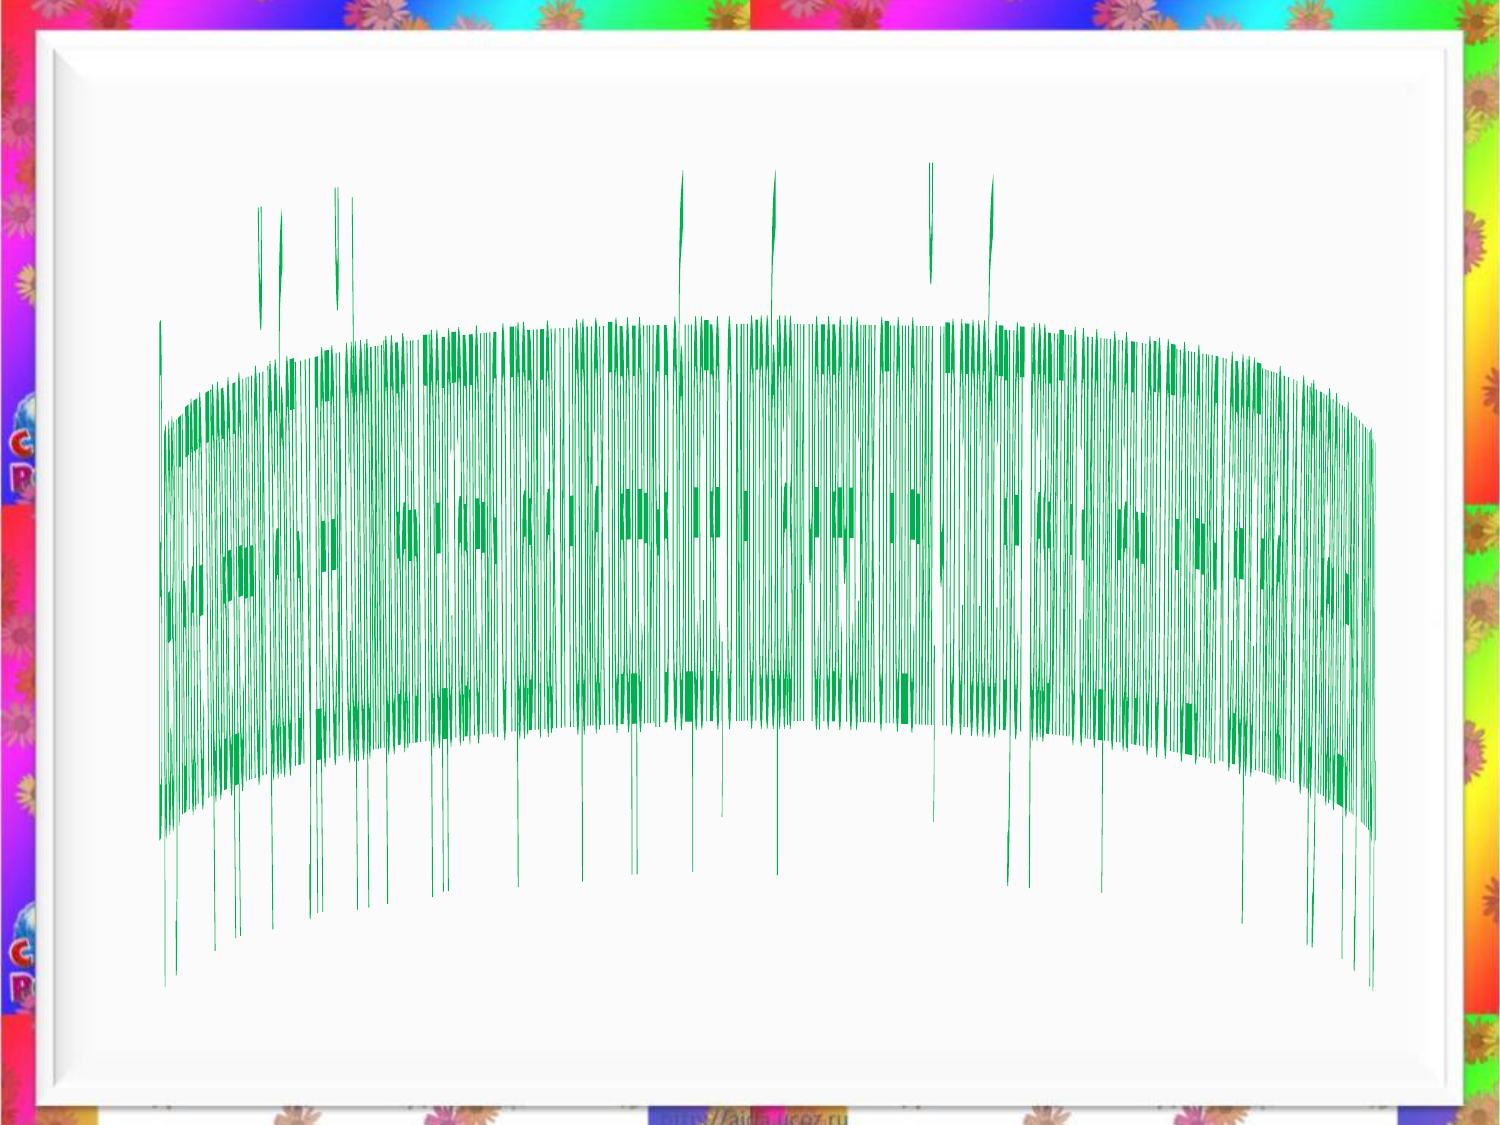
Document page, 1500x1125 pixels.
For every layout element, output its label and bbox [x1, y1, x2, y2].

list [0, 0, 1500, 1125]
